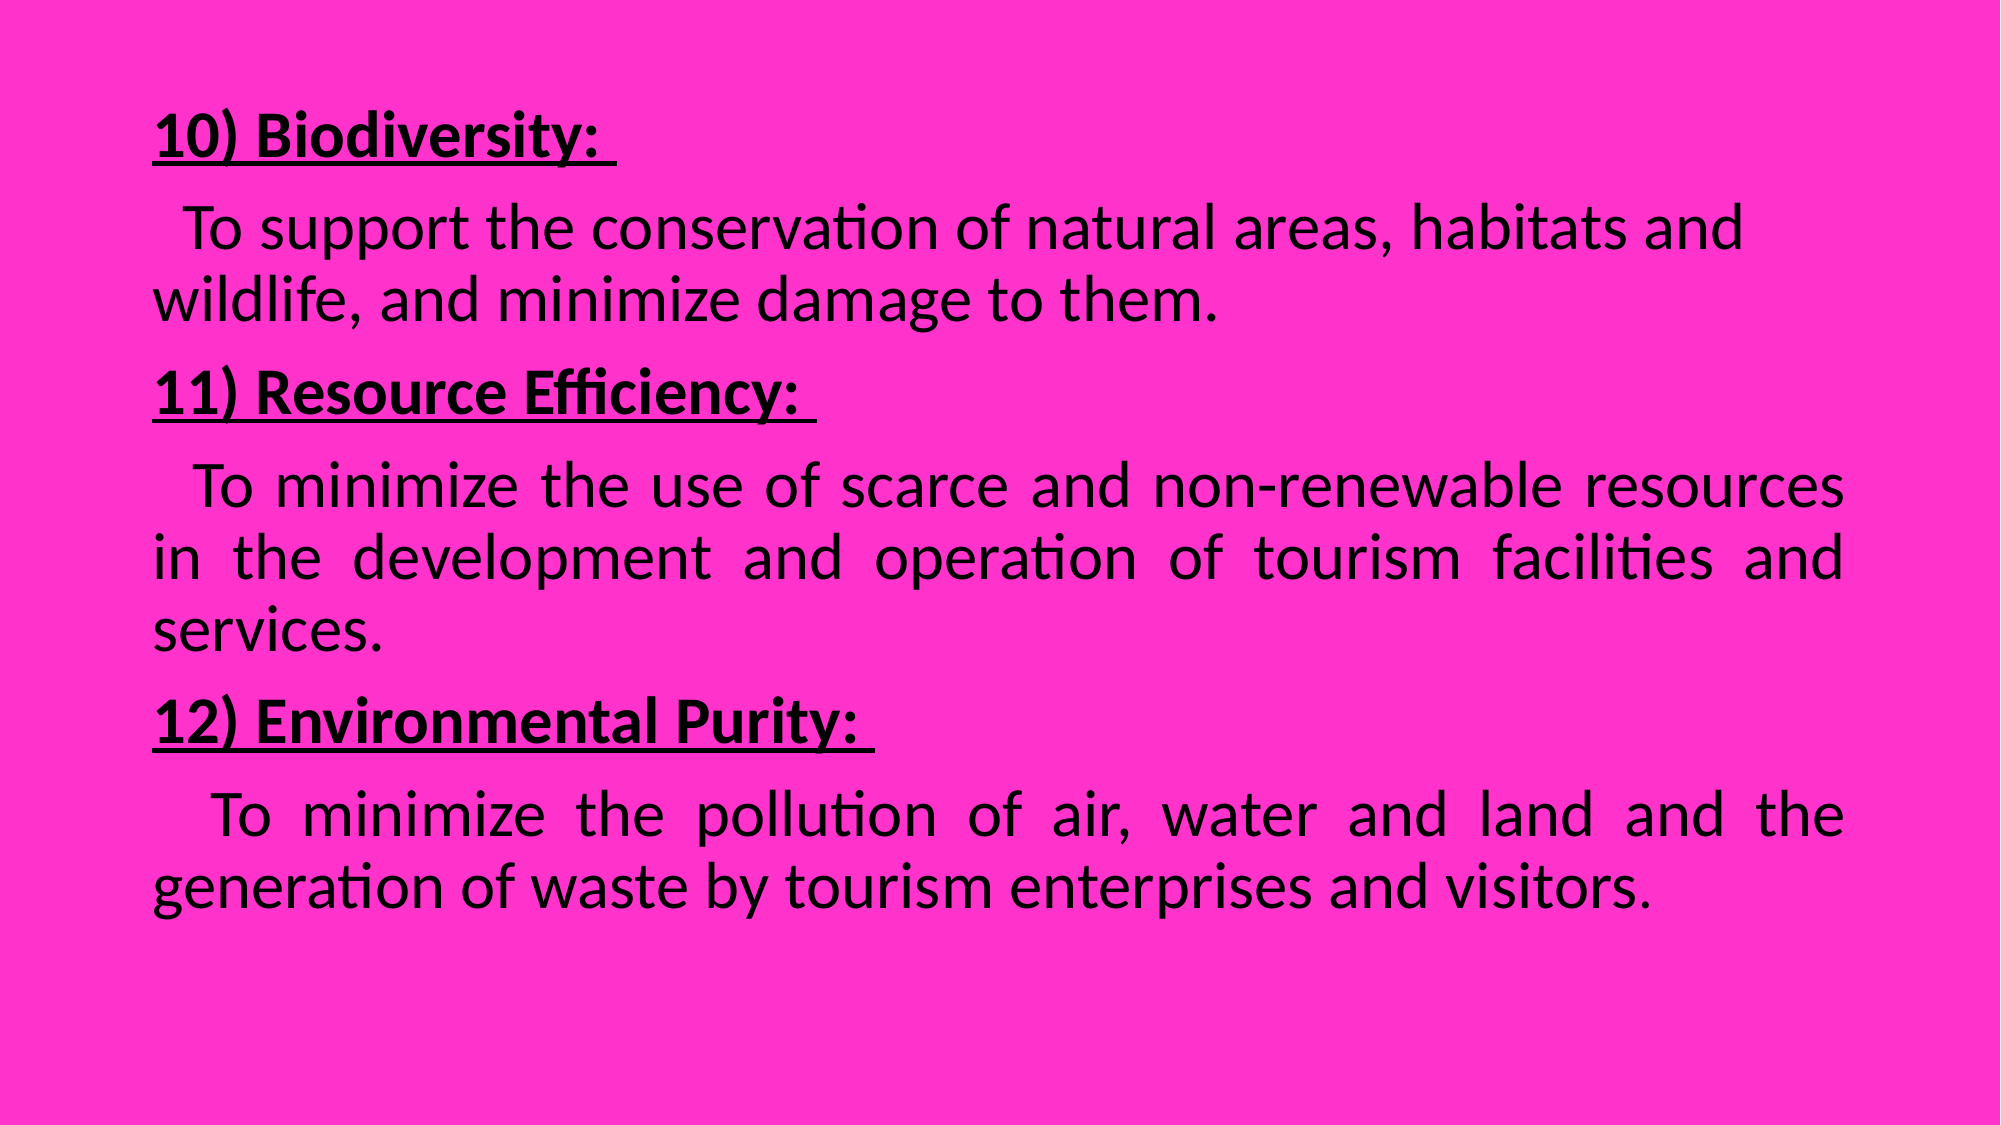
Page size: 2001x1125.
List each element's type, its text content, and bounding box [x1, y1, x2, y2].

list 10) Biodiversity: To support the conservation of natural areas, habitats and wildlife, and minimize damage to them. 11) Resource Eﬃciency: To minimize the use of scarce and non-renewable resources in the development and operation of tourism facilities and services. 12) Environmental Purity: To minimize the pollution of air, water and land and the generation of waste by tourism enterprises and visitors. [137, 92, 1863, 1014]
